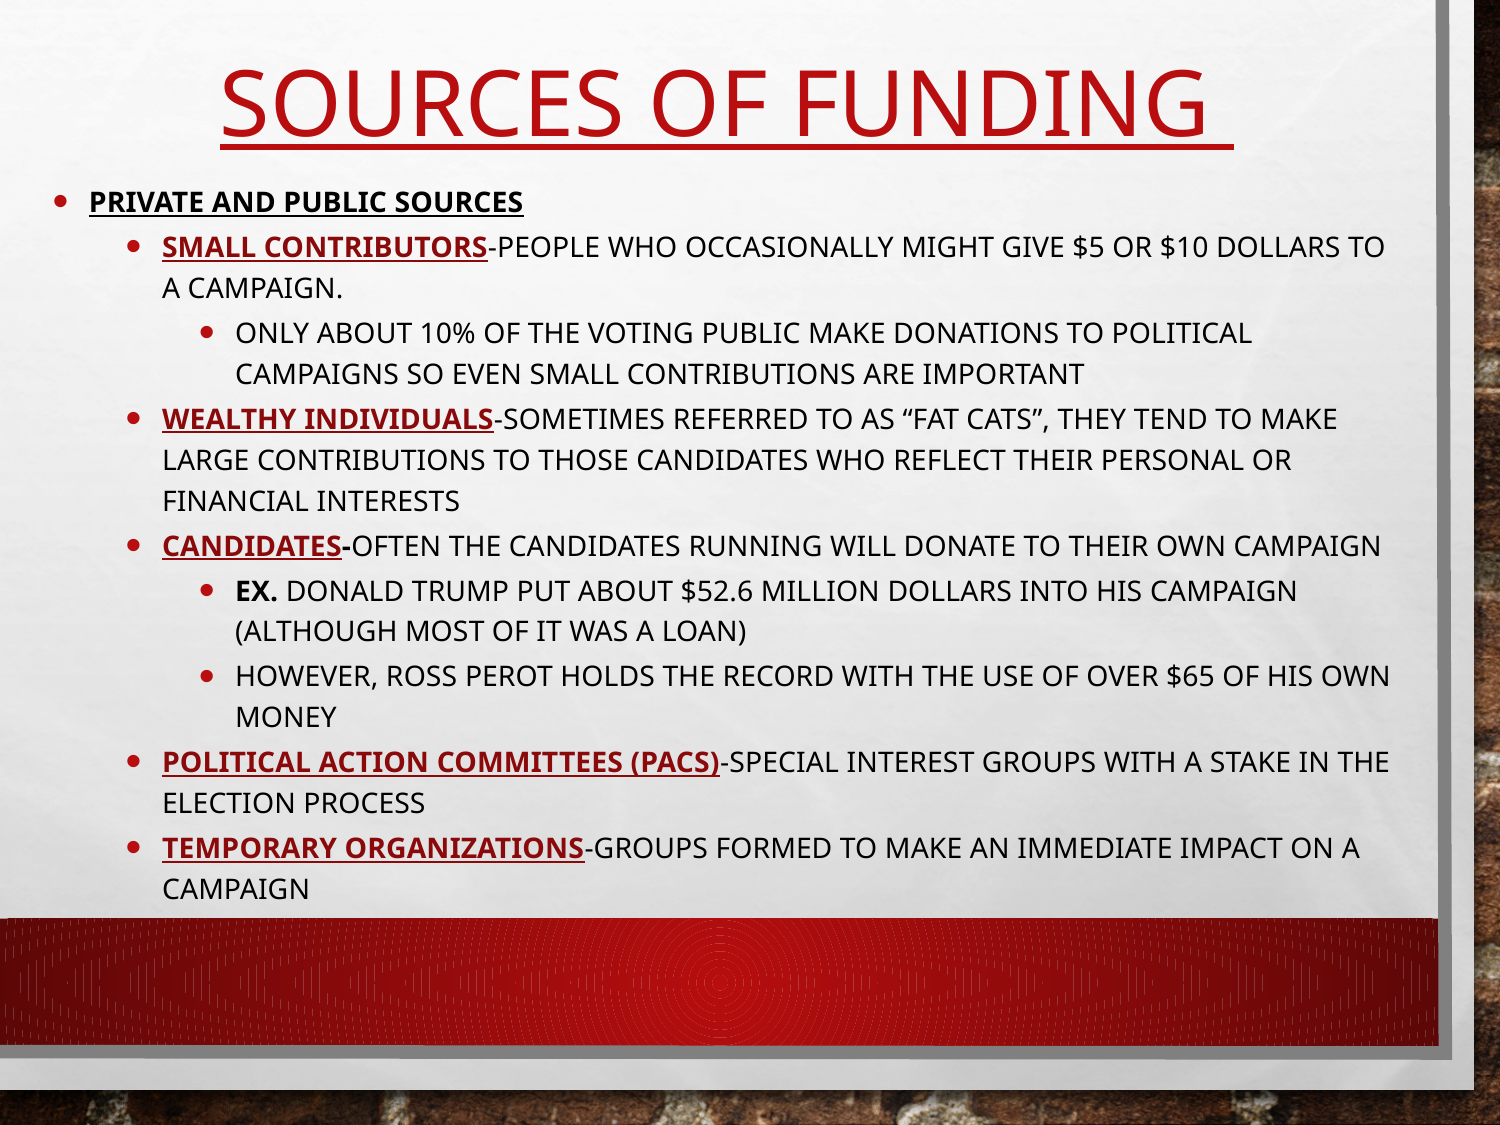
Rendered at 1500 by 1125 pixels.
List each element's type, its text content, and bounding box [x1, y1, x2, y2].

picture [0, 0, 1500, 1125]
list Private and Public Sources Small Contributors-People who occasionally might give $5 or $10 dollars to a campaign. Only about 10% of the voting public make donations to political campaigns so even small contributions are important Wealthy Individuals-Sometimes referred to as “fat cats”, they tend to make large contributions to those candidates who reflect their personal or financial interests Candidates-Often the candidates running will donate to their own campaign Ex. Donald Trump put about $52.6 million dollars into his campaign (Although most of it was a loan) However, Ross Perot holds the record with the use of over $65 of his own money Political Action Committees (PACs)-Special interest groups with a stake in the election process Temporary Organizations-Groups formed to make an immediate impact on a campaign [37, 162, 1413, 950]
title Sources of Funding [87, 12, 1367, 162]
